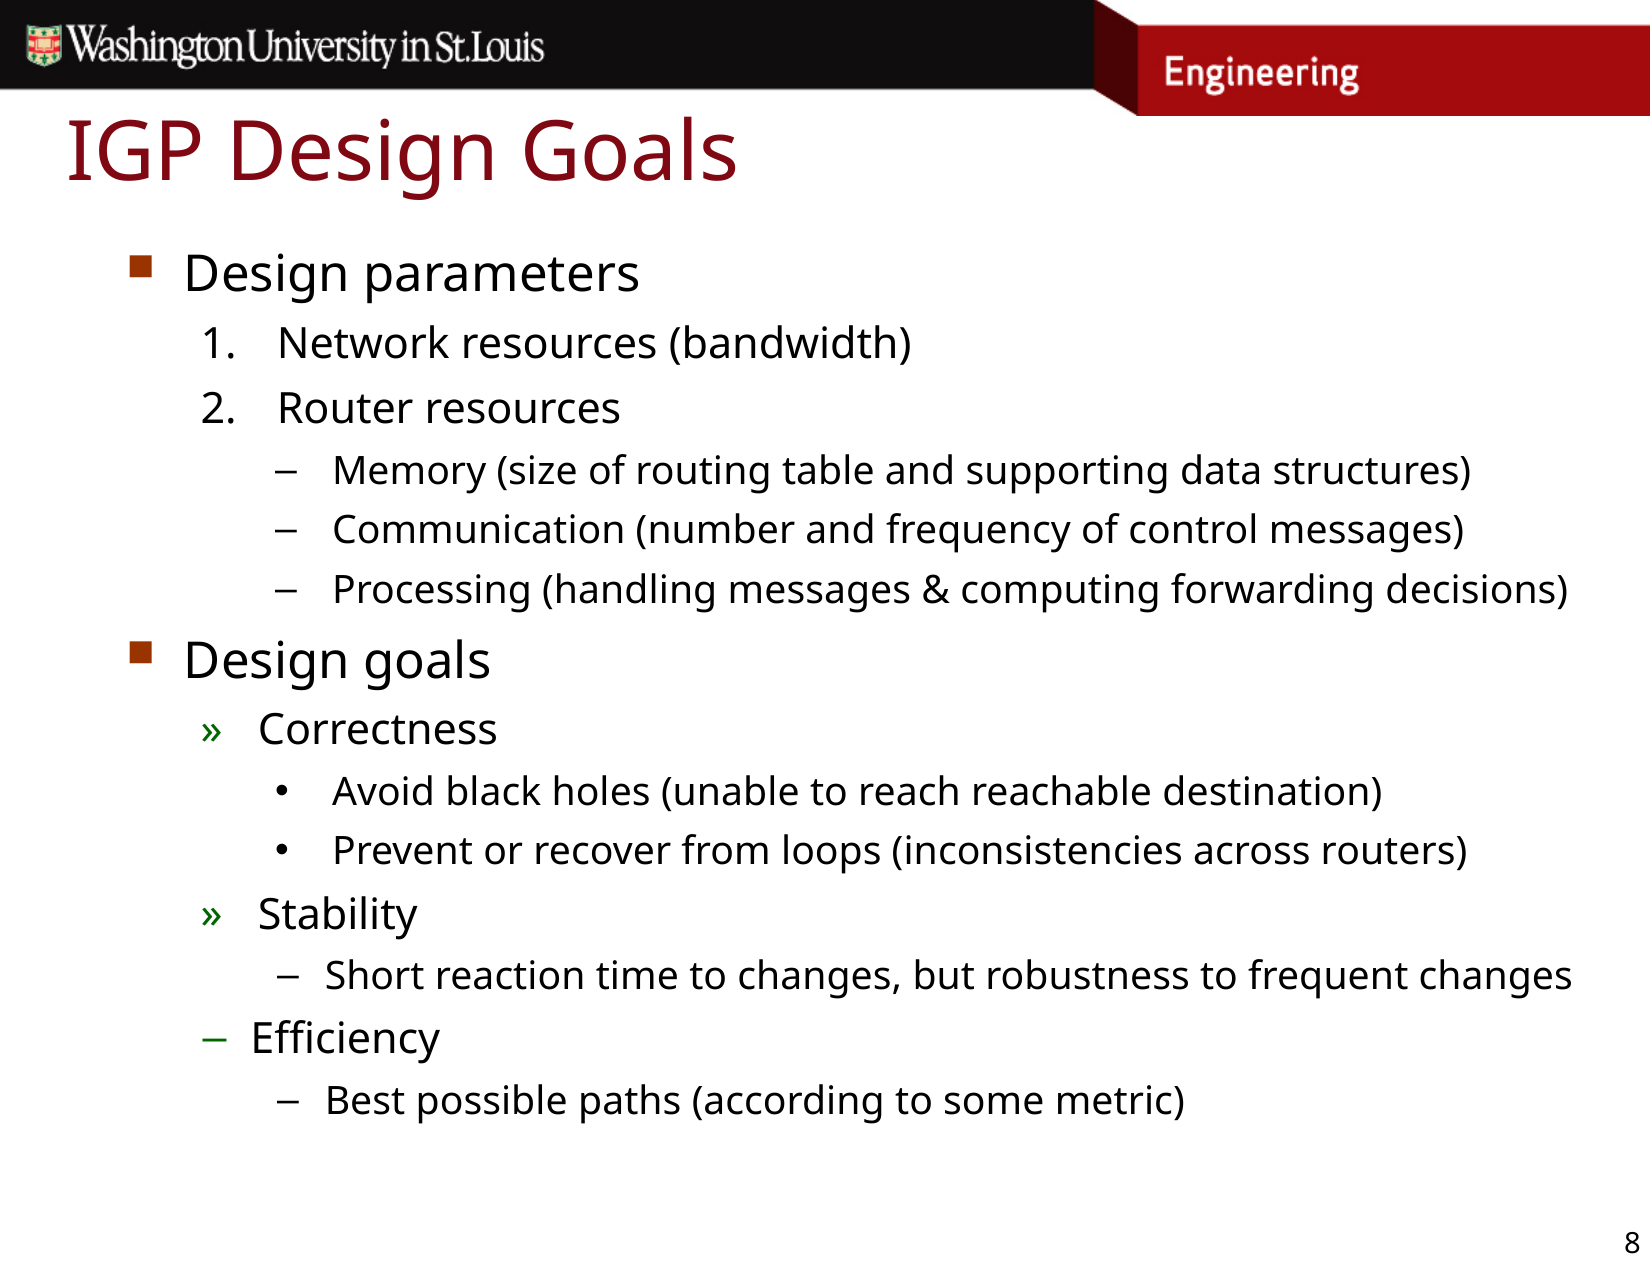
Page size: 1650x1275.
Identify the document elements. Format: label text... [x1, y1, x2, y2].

slide_number 8 [1590, 1226, 1641, 1262]
picture [0, 0, 1650, 116]
title IGP Design Goals [49, 40, 1577, 254]
list Design parameters Network resources (bandwidth) Router resources Memory (size of routing table and supporting data structures) Communication (number and frequency of control messages) Processing (handling messages & computing forwarding decisions) Design goals Correctness Avoid black holes (unable to reach reachable destination) Prevent or recover from loops (inconsistencies across routers) Stability Short reaction time to changes, but robustness to frequent changes Efficiency Best possible paths (according to some metric) [109, 226, 1596, 1191]
